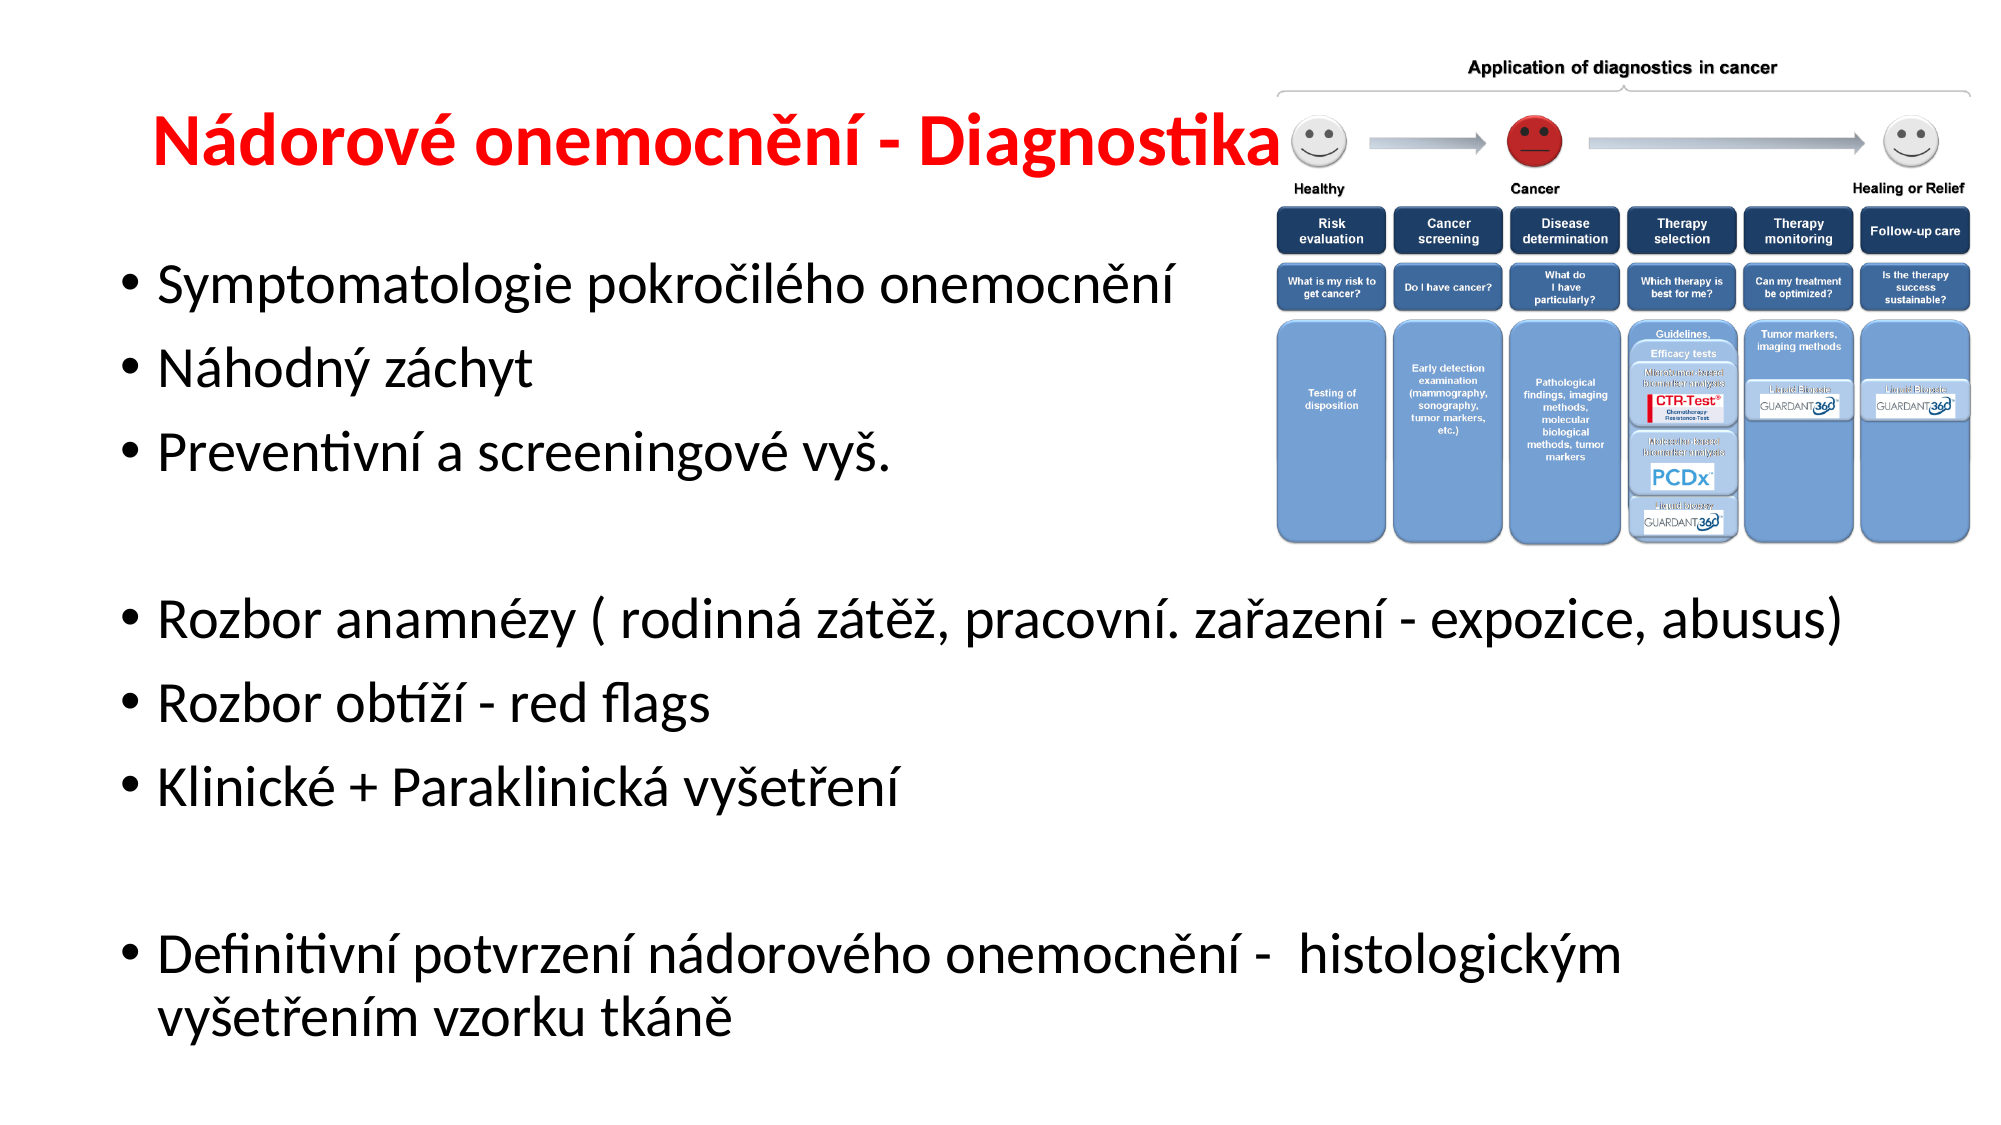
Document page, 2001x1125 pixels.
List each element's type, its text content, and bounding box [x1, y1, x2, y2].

list Symptomatologie pokročilého onemocnění Náhodný záchyt Preventivní a screeningové vyš. Rozbor anamnézy ( rodinná zátěž, pracovní. zařazení - expozice, abusus) Rozbor obtíží - red flags Klinické + Paraklinická vyšetření Definitivní potvrzení nádorového onemocnění - histologickým vyšetřením vzorku tkáně [105, 246, 1897, 1062]
picture [1274, 49, 1974, 548]
title Nádorové onemocnění - Diagnostika [137, 59, 1274, 223]
